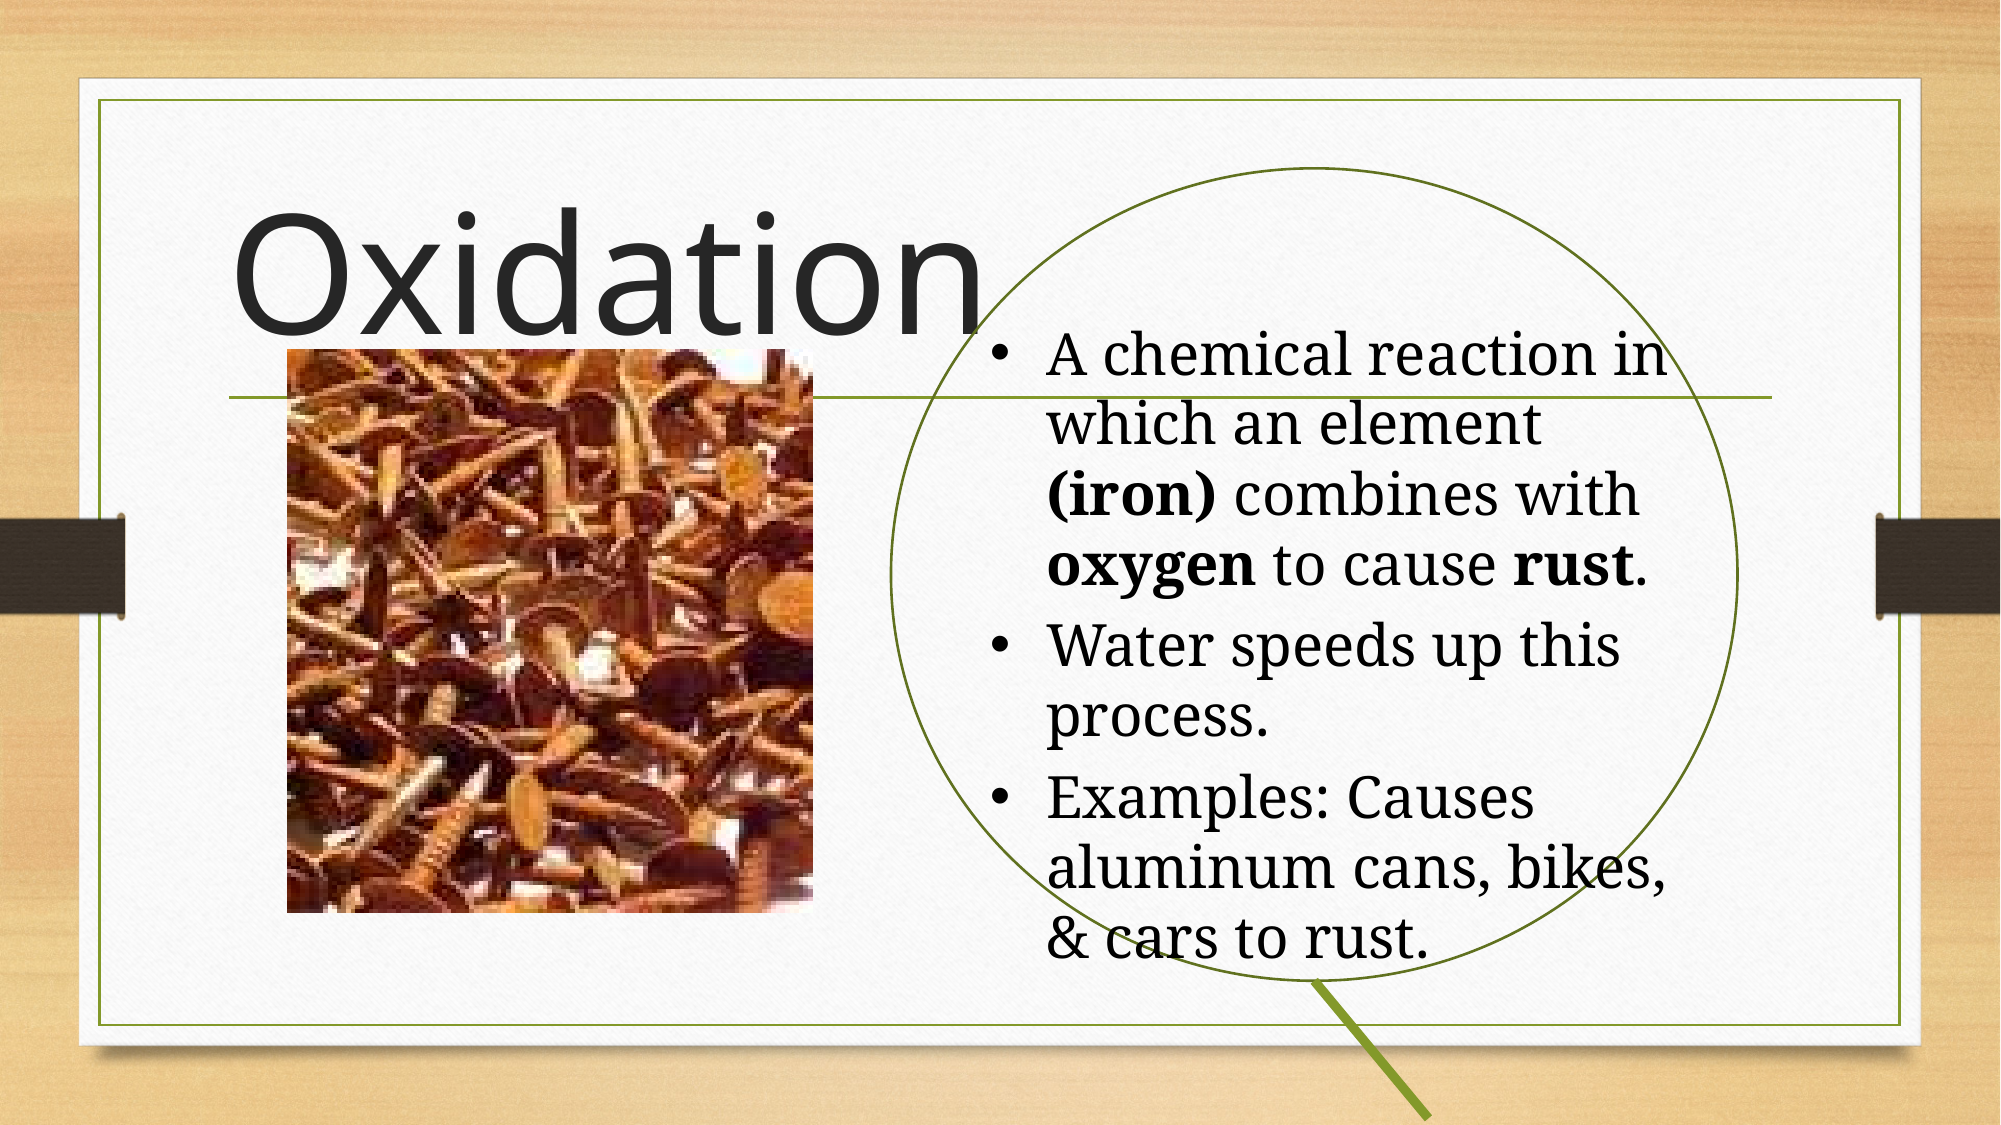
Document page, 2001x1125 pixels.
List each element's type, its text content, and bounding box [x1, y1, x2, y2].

text_box [1725, 471, 1739, 678]
title Oxidation [212, 161, 1788, 375]
text_box A chemical reaction in which an element (iron) combines with oxygen to cause rust. Water speeds up this process. Examples: Causes aluminum cans, bikes, & cars to rust. [974, 227, 1725, 978]
text_box [1254, 978, 1316, 983]
text_box [889, 330, 974, 819]
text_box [1313, 980, 1429, 1119]
text_box [1092, 167, 1536, 227]
picture [0, 0, 2001, 1125]
